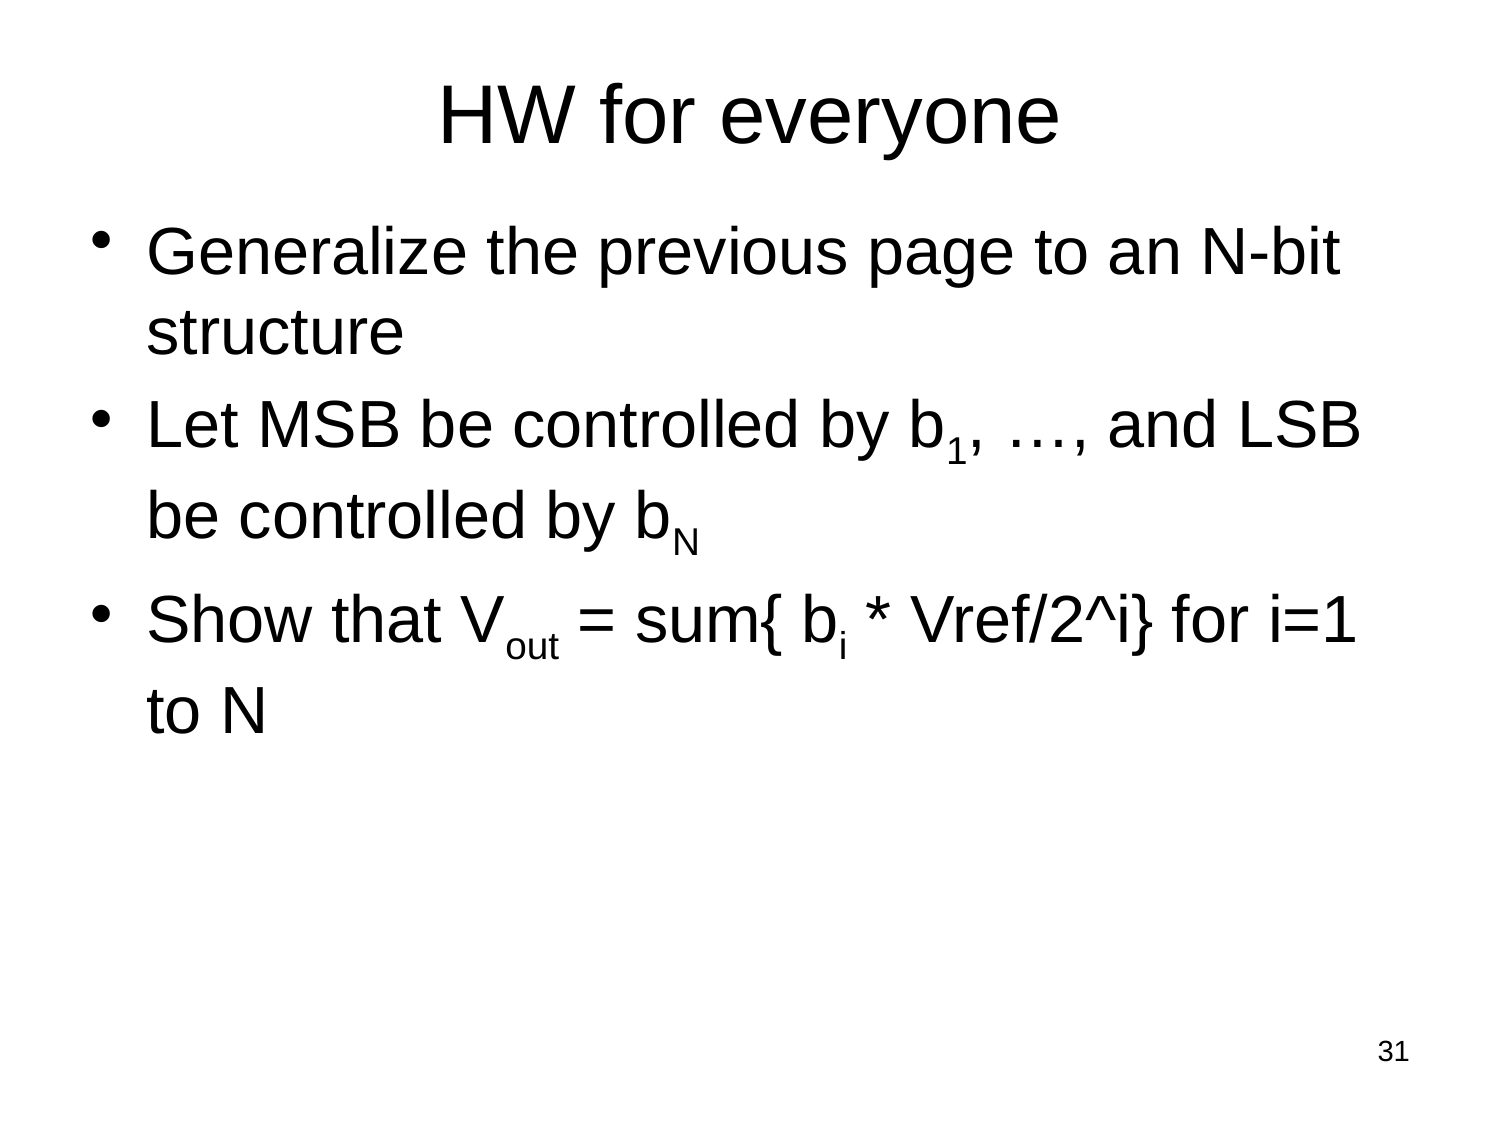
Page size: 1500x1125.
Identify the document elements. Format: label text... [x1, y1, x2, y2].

list Generalize the previous page to an N-bit structure Let MSB be controlled by b1, …, and LSB be controlled by bN Show that Vout = sum{ bi * Vref/2^i} for i=1 to N [75, 200, 1425, 1005]
slide_number 31 [1074, 1024, 1426, 1103]
title HW for everyone [75, 45, 1425, 175]
